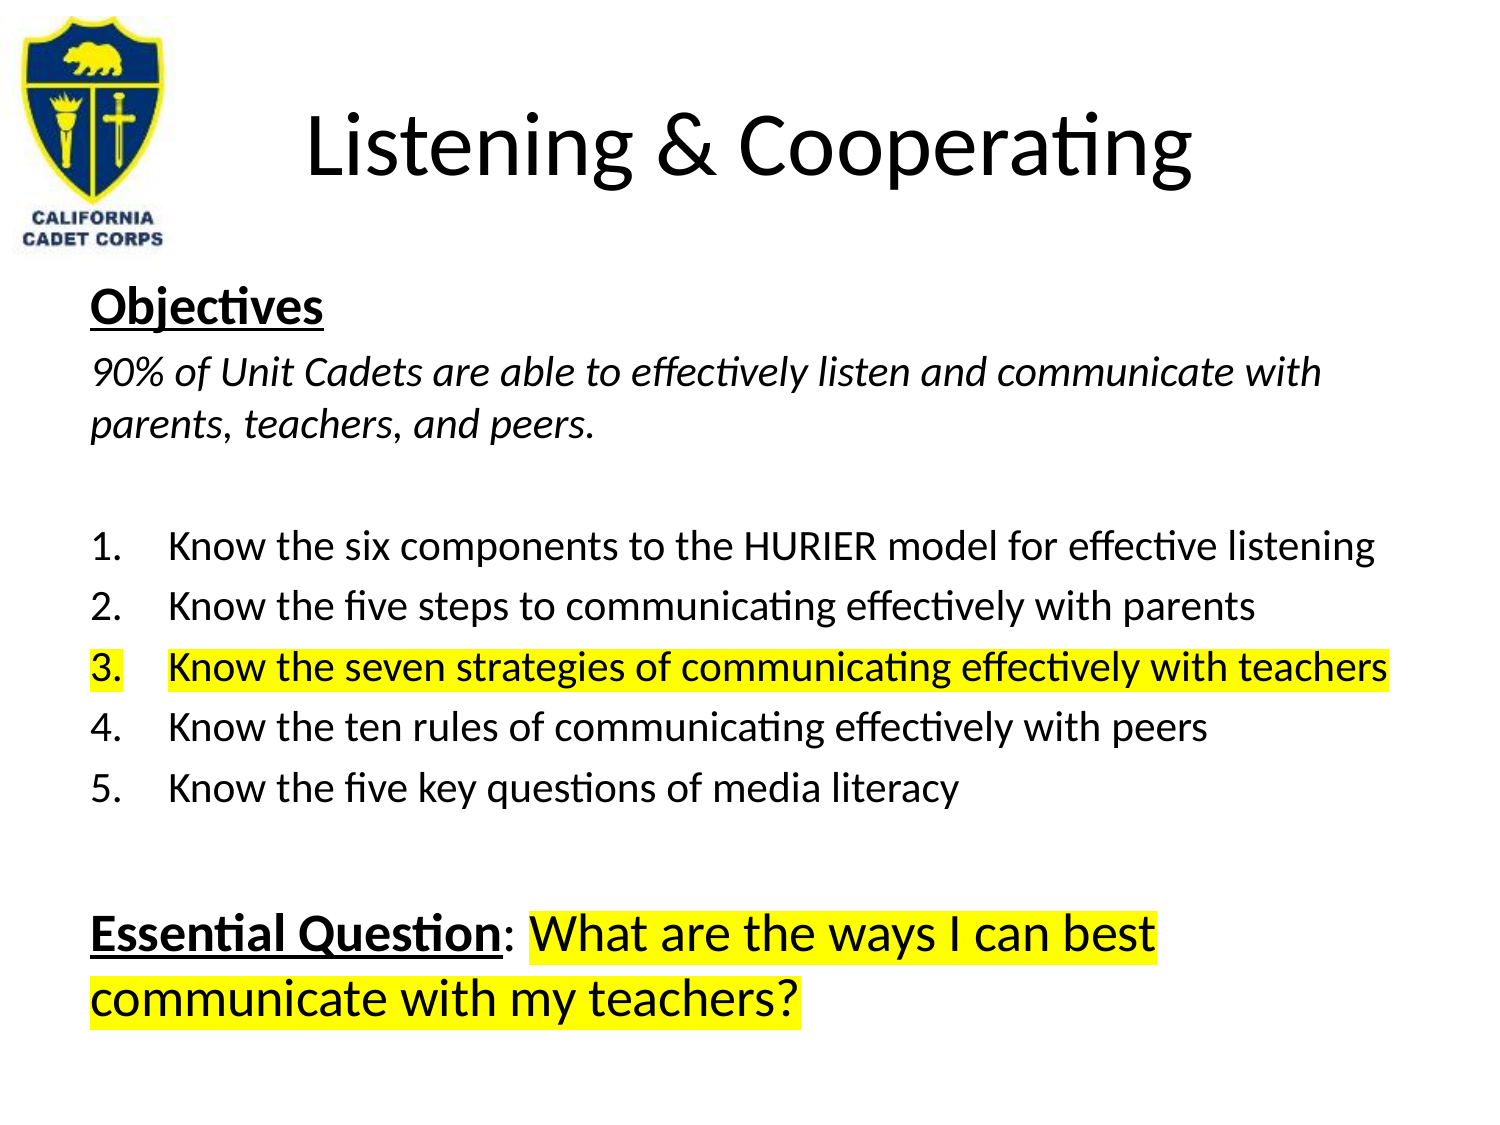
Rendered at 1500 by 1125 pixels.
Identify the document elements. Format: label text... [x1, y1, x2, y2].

list Objectives 90% of Unit Cadets are able to effectively listen and communicate with parents, teachers, and peers. Know the six components to the HURIER model for effective listening Know the five steps to communicating effectively with parents Know the seven strategies of communicating effectively with teachers Know the ten rules of communicating effectively with peers Know the five key questions of media literacy Essential Question: What are the ways I can best communicate with my teachers? [75, 262, 1425, 1080]
picture [0, 16, 186, 261]
title Listening & Cooperating [162, 45, 1338, 233]
